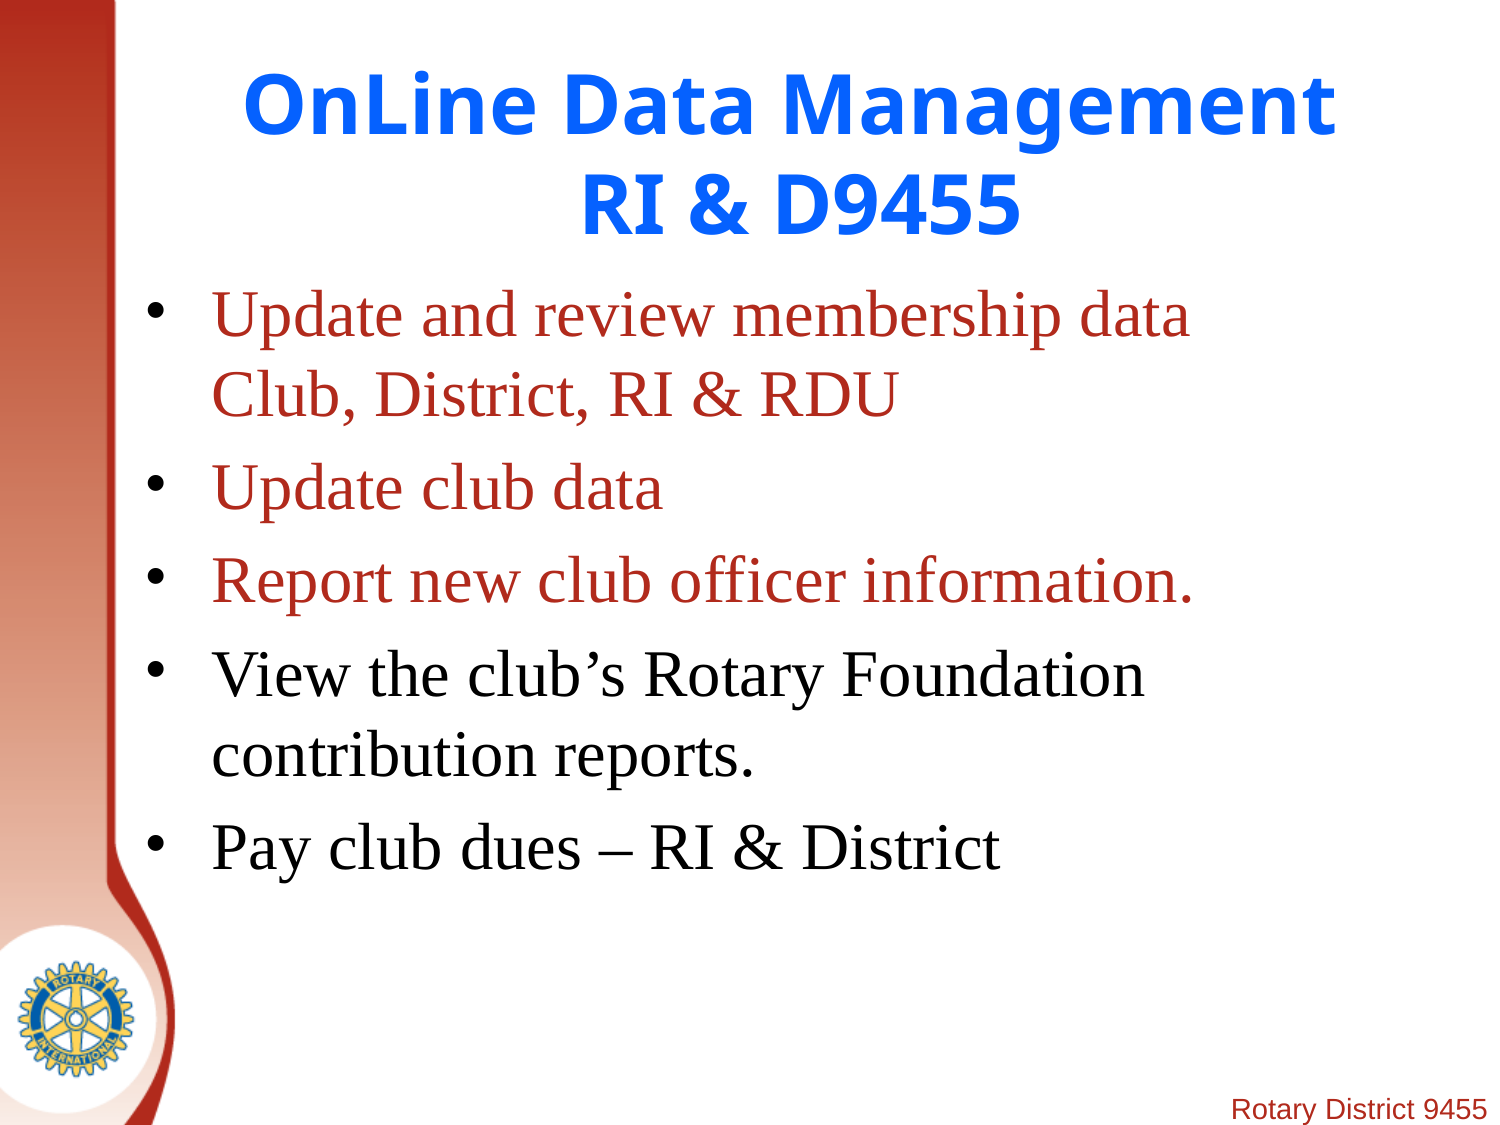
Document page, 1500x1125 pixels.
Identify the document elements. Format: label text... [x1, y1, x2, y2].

list Update and review membership data Club, District, RI & RDU Update club data Report new club officer information. View the club’s Rotary Foundation contribution reports. Pay club dues – RI & District [129, 261, 1500, 1031]
title OnLine Data Management RI & D9455 [164, 24, 1437, 261]
picture [0, 0, 1500, 1125]
